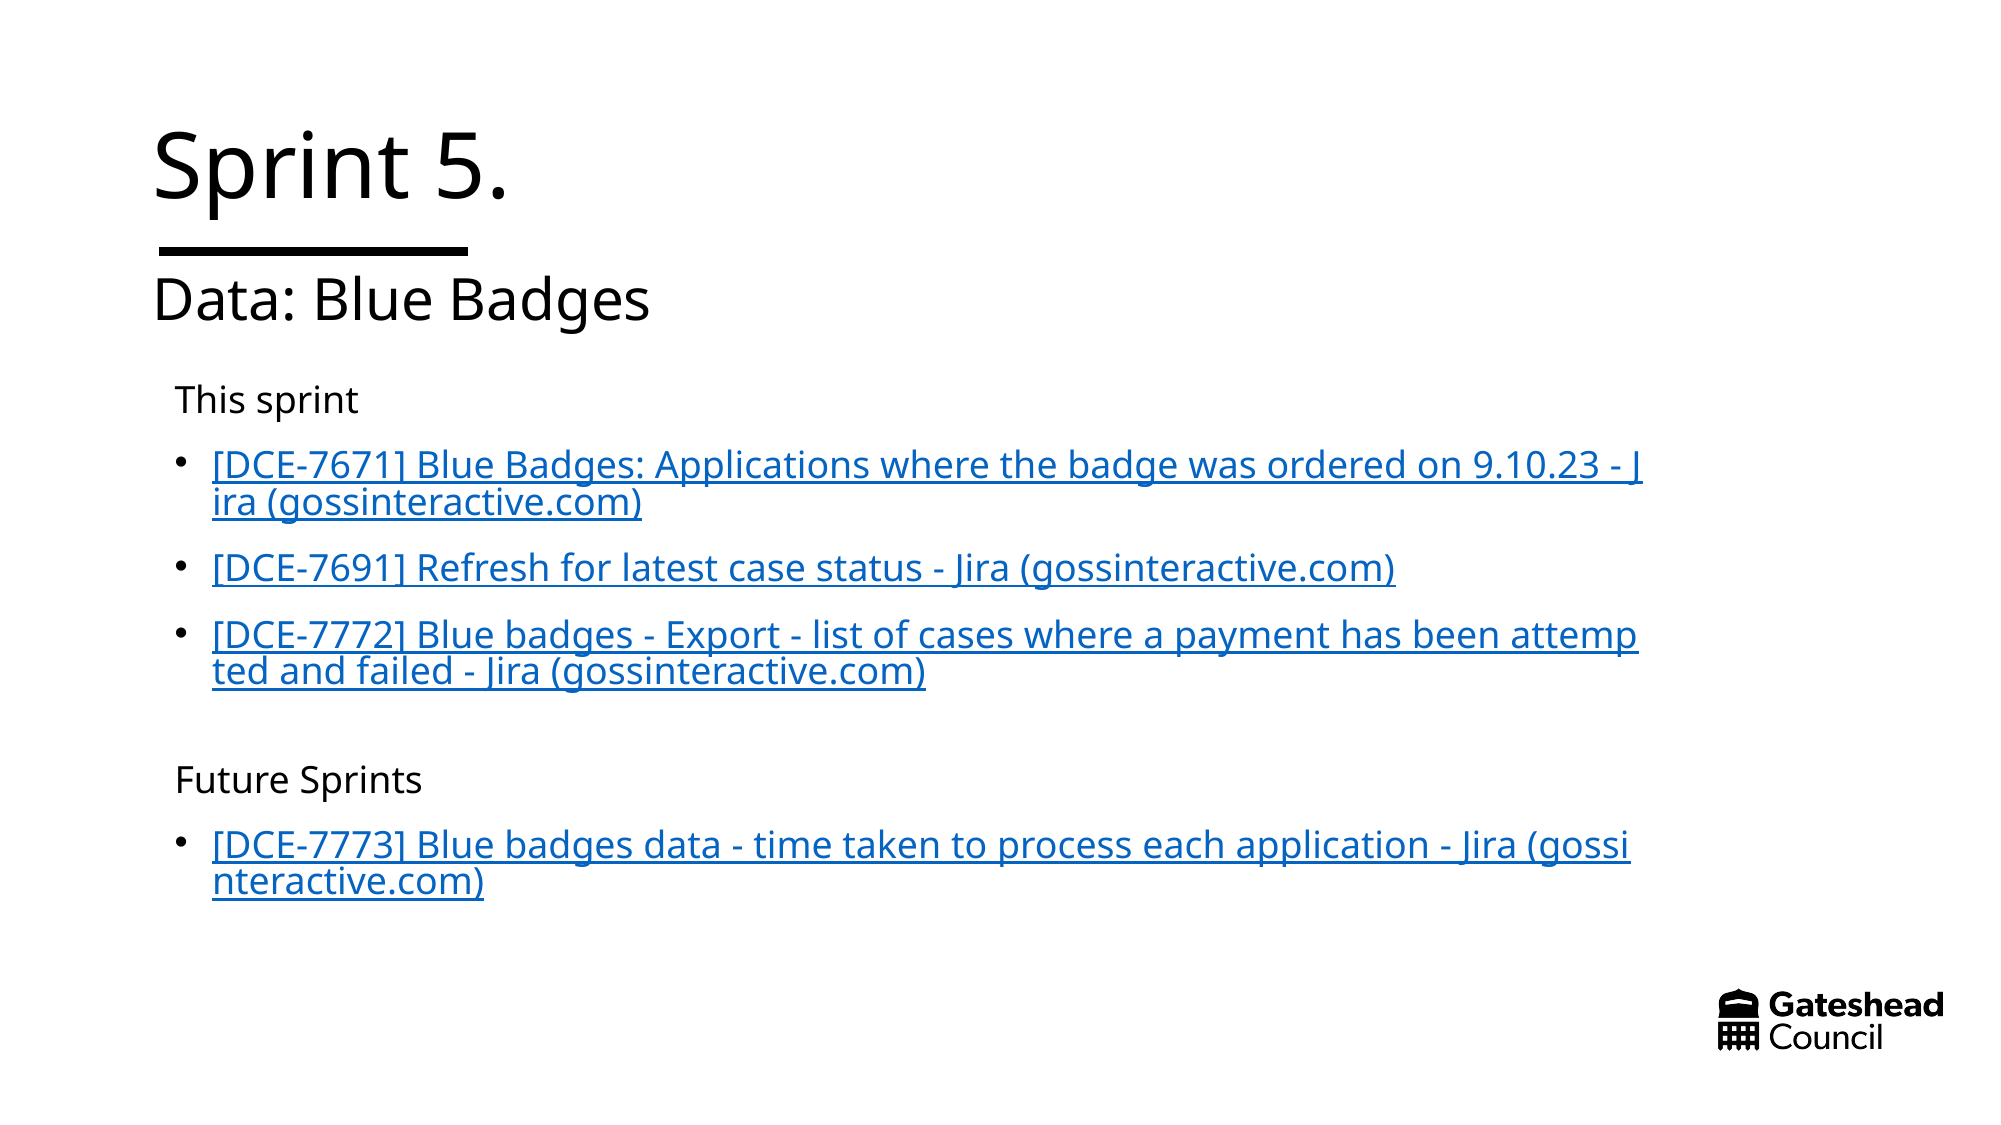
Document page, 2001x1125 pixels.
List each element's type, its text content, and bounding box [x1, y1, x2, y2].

text_box Data: Blue Badges [137, 193, 1863, 411]
picture [1718, 988, 1943, 1051]
text_box This sprint [DCE-7671] Blue Badges: Applications where the badge was ordered on 9.10.23 - Jira (gossinteractive.com) [DCE-7691] Refresh for latest case status - Jira (gossinteractive.com) [DCE-7772] Blue badges - Export - list of cases where a payment has been attempted and failed - Jira (gossinteractive.com) Future Sprints [DCE-7773] Blue badges data - time taken to process each application - Jira (gossinteractive.com) [159, 368, 1665, 954]
title Sprint 5. [137, 59, 1863, 193]
text_box [137, 410, 1943, 1066]
